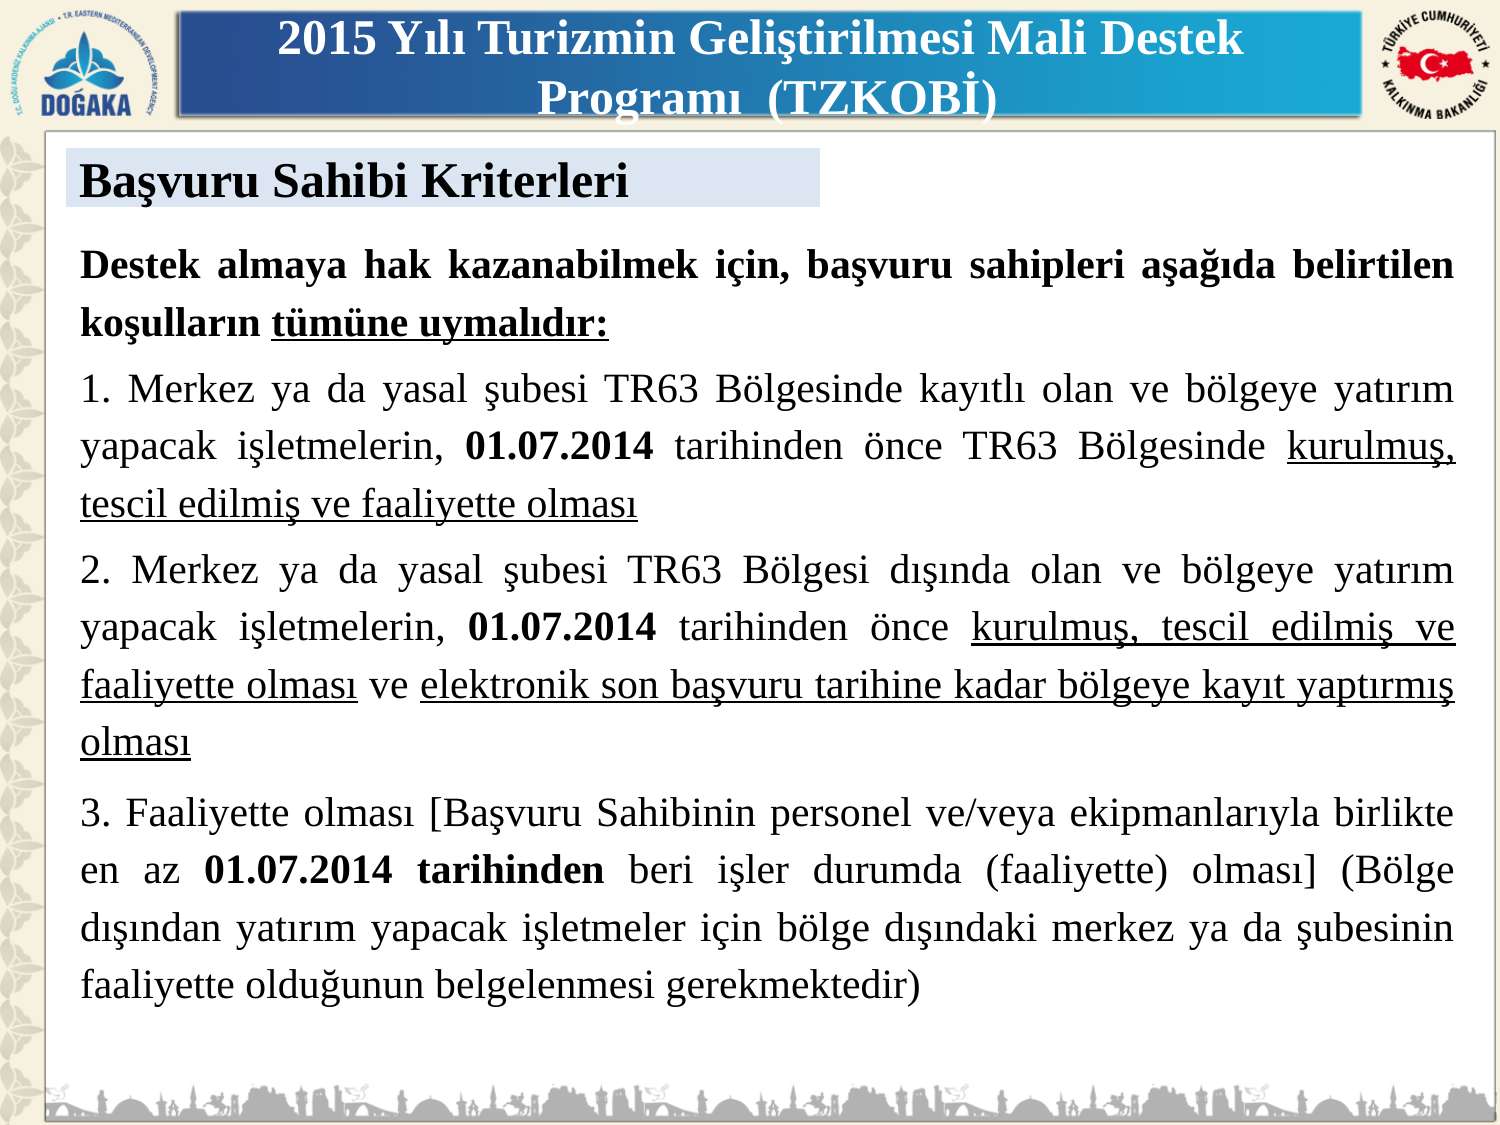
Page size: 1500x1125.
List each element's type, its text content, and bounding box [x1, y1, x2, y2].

list Destek almaya hak kazanabilmek için, başvuru sahipleri aşağıda belirtilen koşulların tümüne uymalıdır: 1. Merkez ya da yasal şubesi TR63 Bölgesinde kayıtlı olan ve bölgeye yatırım yapacak işletmelerin, 01.07.2014 tarihinden önce TR63 Bölgesinde kurulmuş, tescil edilmiş ve faaliyette olması 2. Merkez ya da yasal şubesi TR63 Bölgesi dışında olan ve bölgeye yatırım yapacak işletmelerin, 01.07.2014 tarihinden önce kurulmuş, tescil edilmiş ve faaliyette olması ve elektronik son başvuru tarihine kadar bölgeye kayıt yaptırmış olması 3. Faaliyette olması [Başvuru Sahibinin personel ve/veya ekipmanlarıyla birlikte en az 01.07.2014 tarihinden beri işler durumda (faaliyette) olması] (Bölge dışından yatırım yapacak işletmeler için bölge dışındaki merkez ya da şubesinin faaliyette olduğunun belgelenmesi gerekmektedir) [64, 160, 1471, 1083]
text_box Başvuru Sahibi Kriterleri [64, 146, 822, 209]
title 2015 Yılı Turizmin Geliştirilmesi Mali Destek Programı (TZKOBİ) [159, 0, 1376, 133]
picture [0, 0, 1500, 1125]
